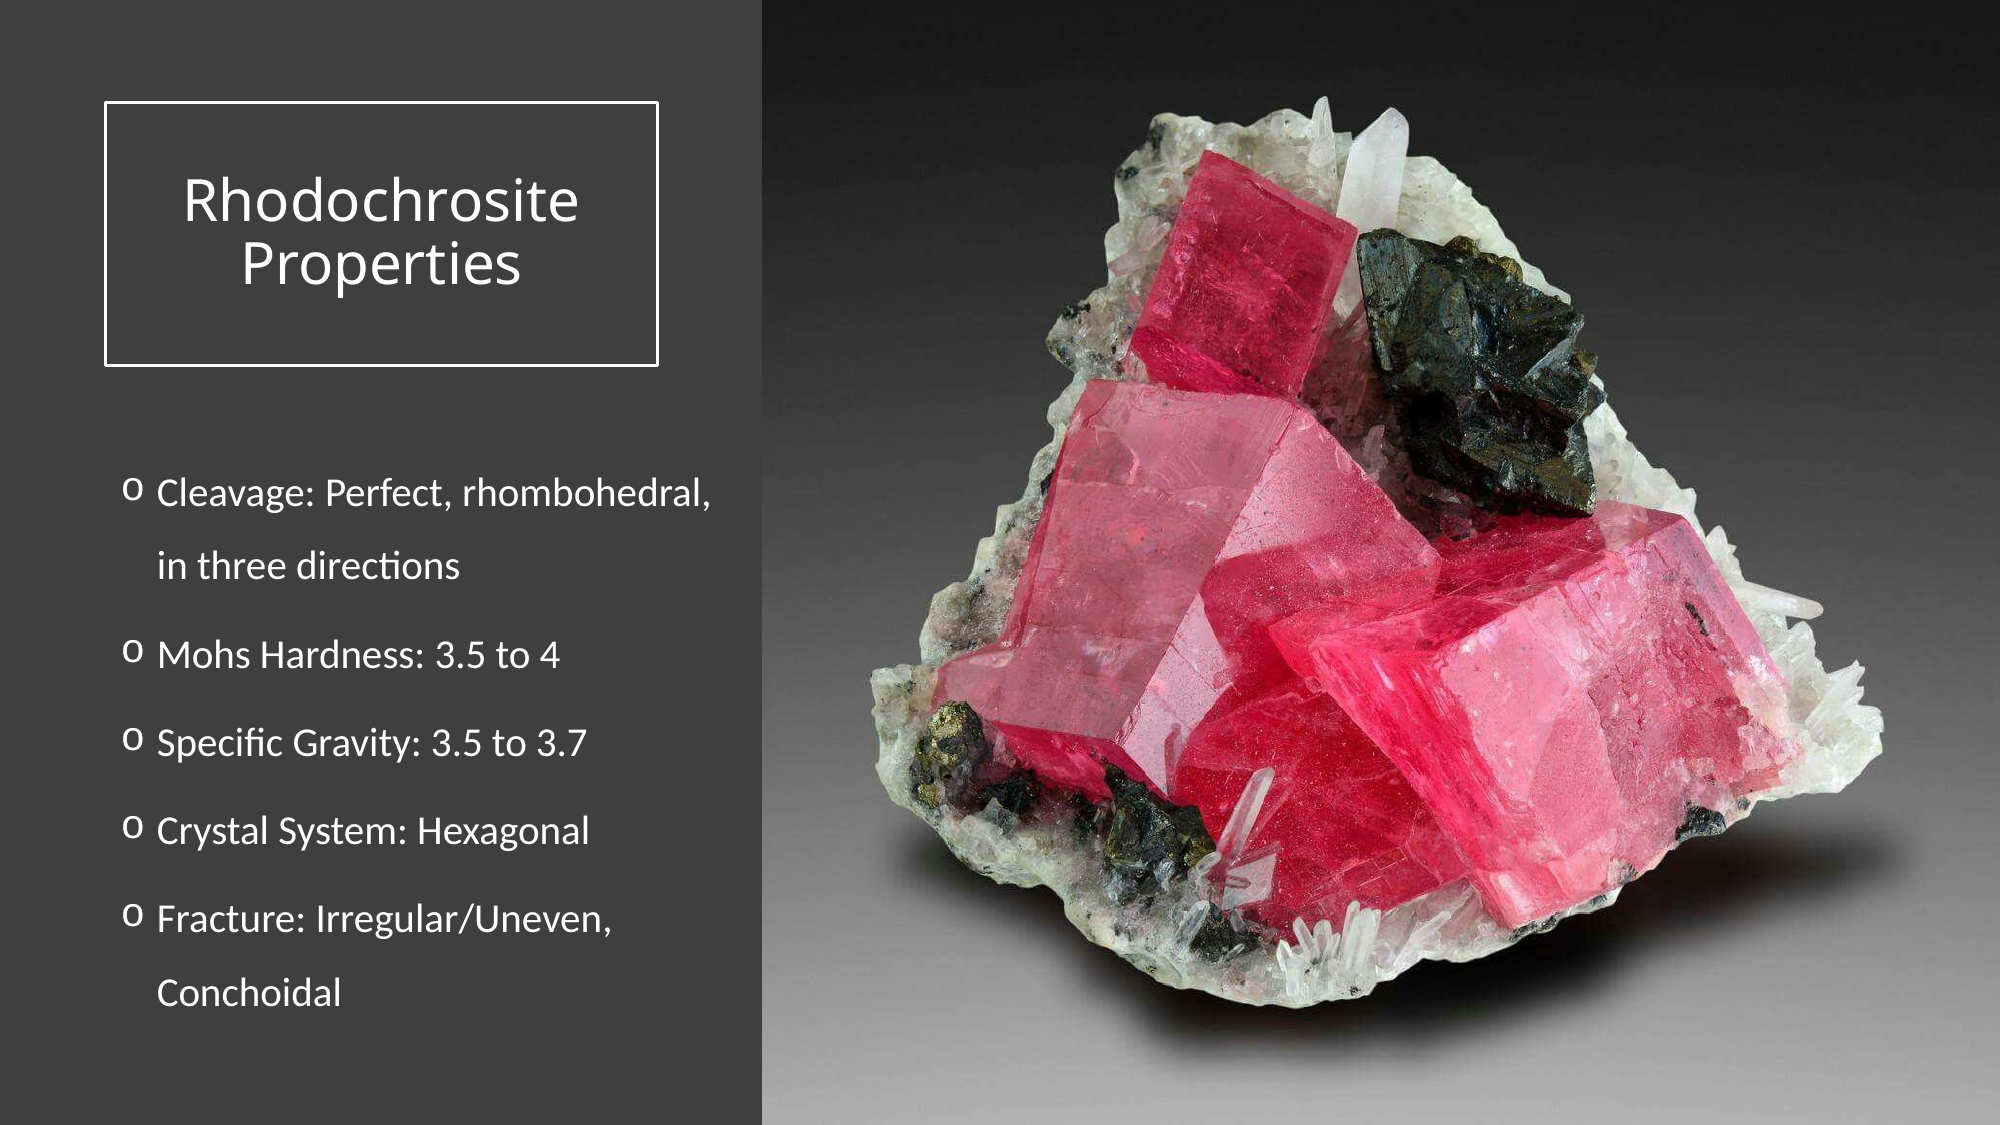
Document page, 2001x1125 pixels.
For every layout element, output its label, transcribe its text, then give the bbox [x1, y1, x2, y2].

list Cleavage: Perfect, rhombohedral, in three directions Mohs Hardness: 3.5 to 4 Specific Gravity: 3.5 to 3.7 Crystal System: Hexagonal Fracture: Irregular/Uneven, Conchoidal [105, 432, 728, 1057]
text_box [0, 0, 762, 1125]
title Rhodochrosite Properties [105, 102, 658, 366]
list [762, 0, 2000, 1125]
